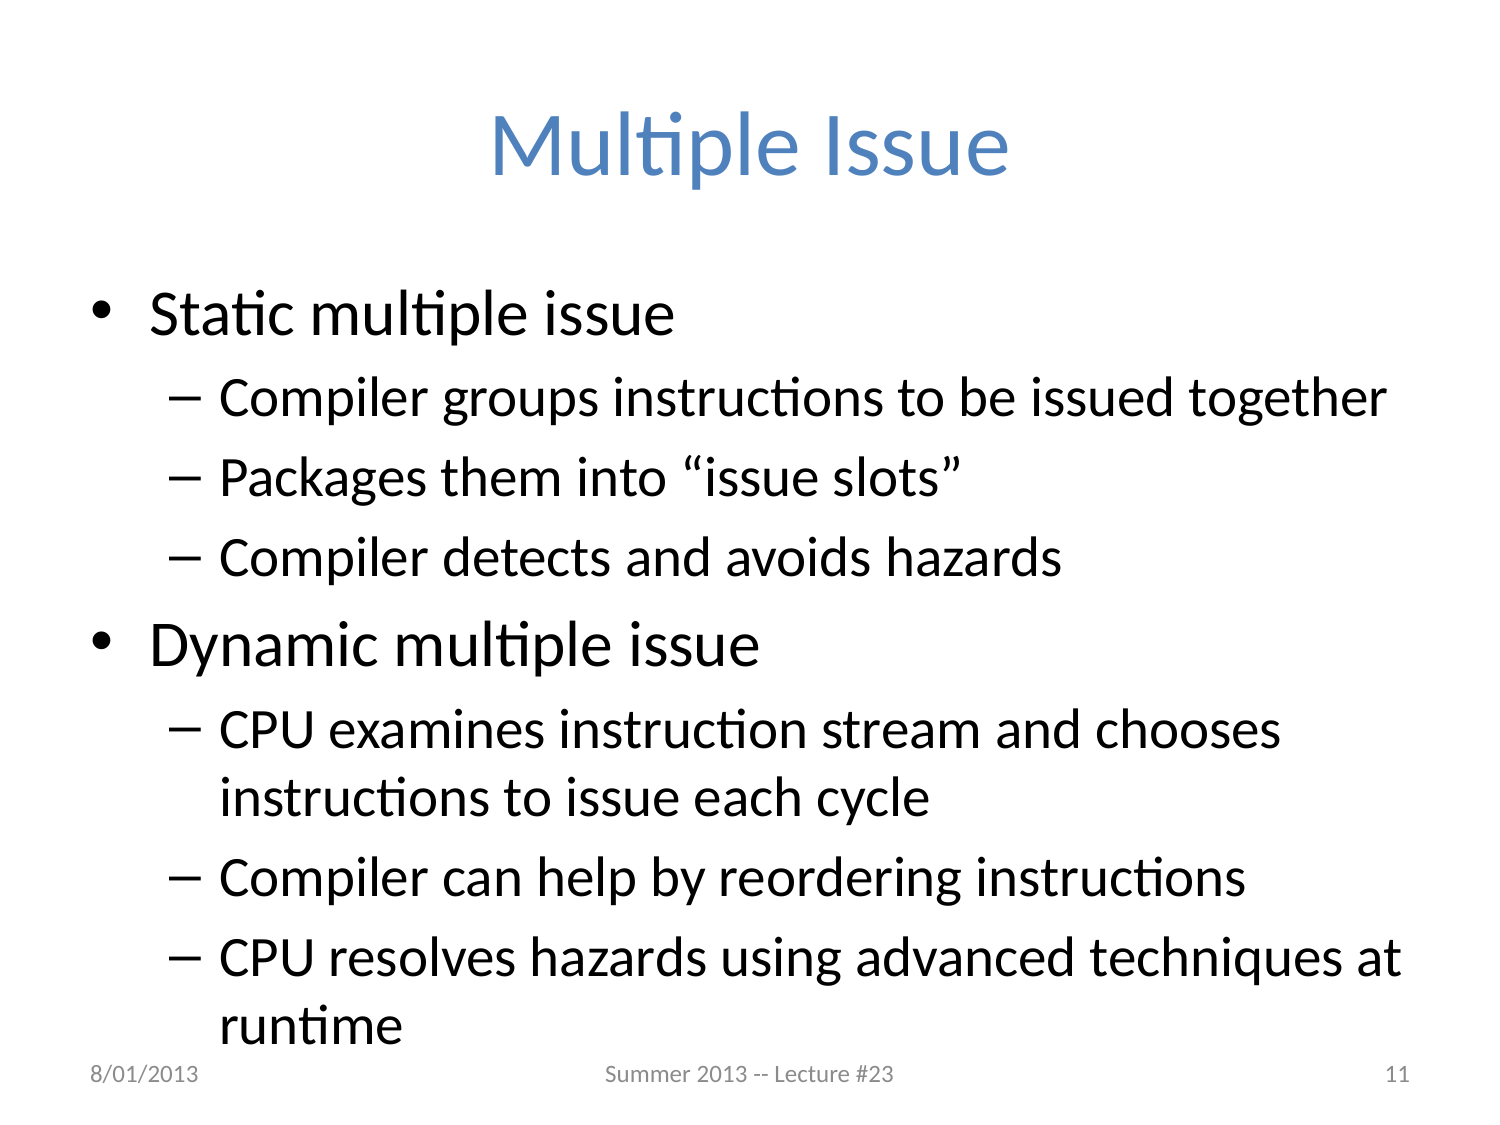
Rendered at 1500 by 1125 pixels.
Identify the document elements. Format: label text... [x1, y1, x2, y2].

title Multiple Issue [75, 45, 1425, 233]
slide_number 11 [1074, 1042, 1425, 1103]
footer Summer 2013 -- Lecture #23 [512, 1042, 988, 1103]
list Static multiple issue Compiler groups instructions to be issued together Packages them into “issue slots” Compiler detects and avoids hazards Dynamic multiple issue CPU examines instruction stream and chooses instructions to issue each cycle Compiler can help by reordering instructions CPU resolves hazards using advanced techniques at runtime [75, 262, 1425, 1073]
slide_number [75, 1042, 425, 1103]
